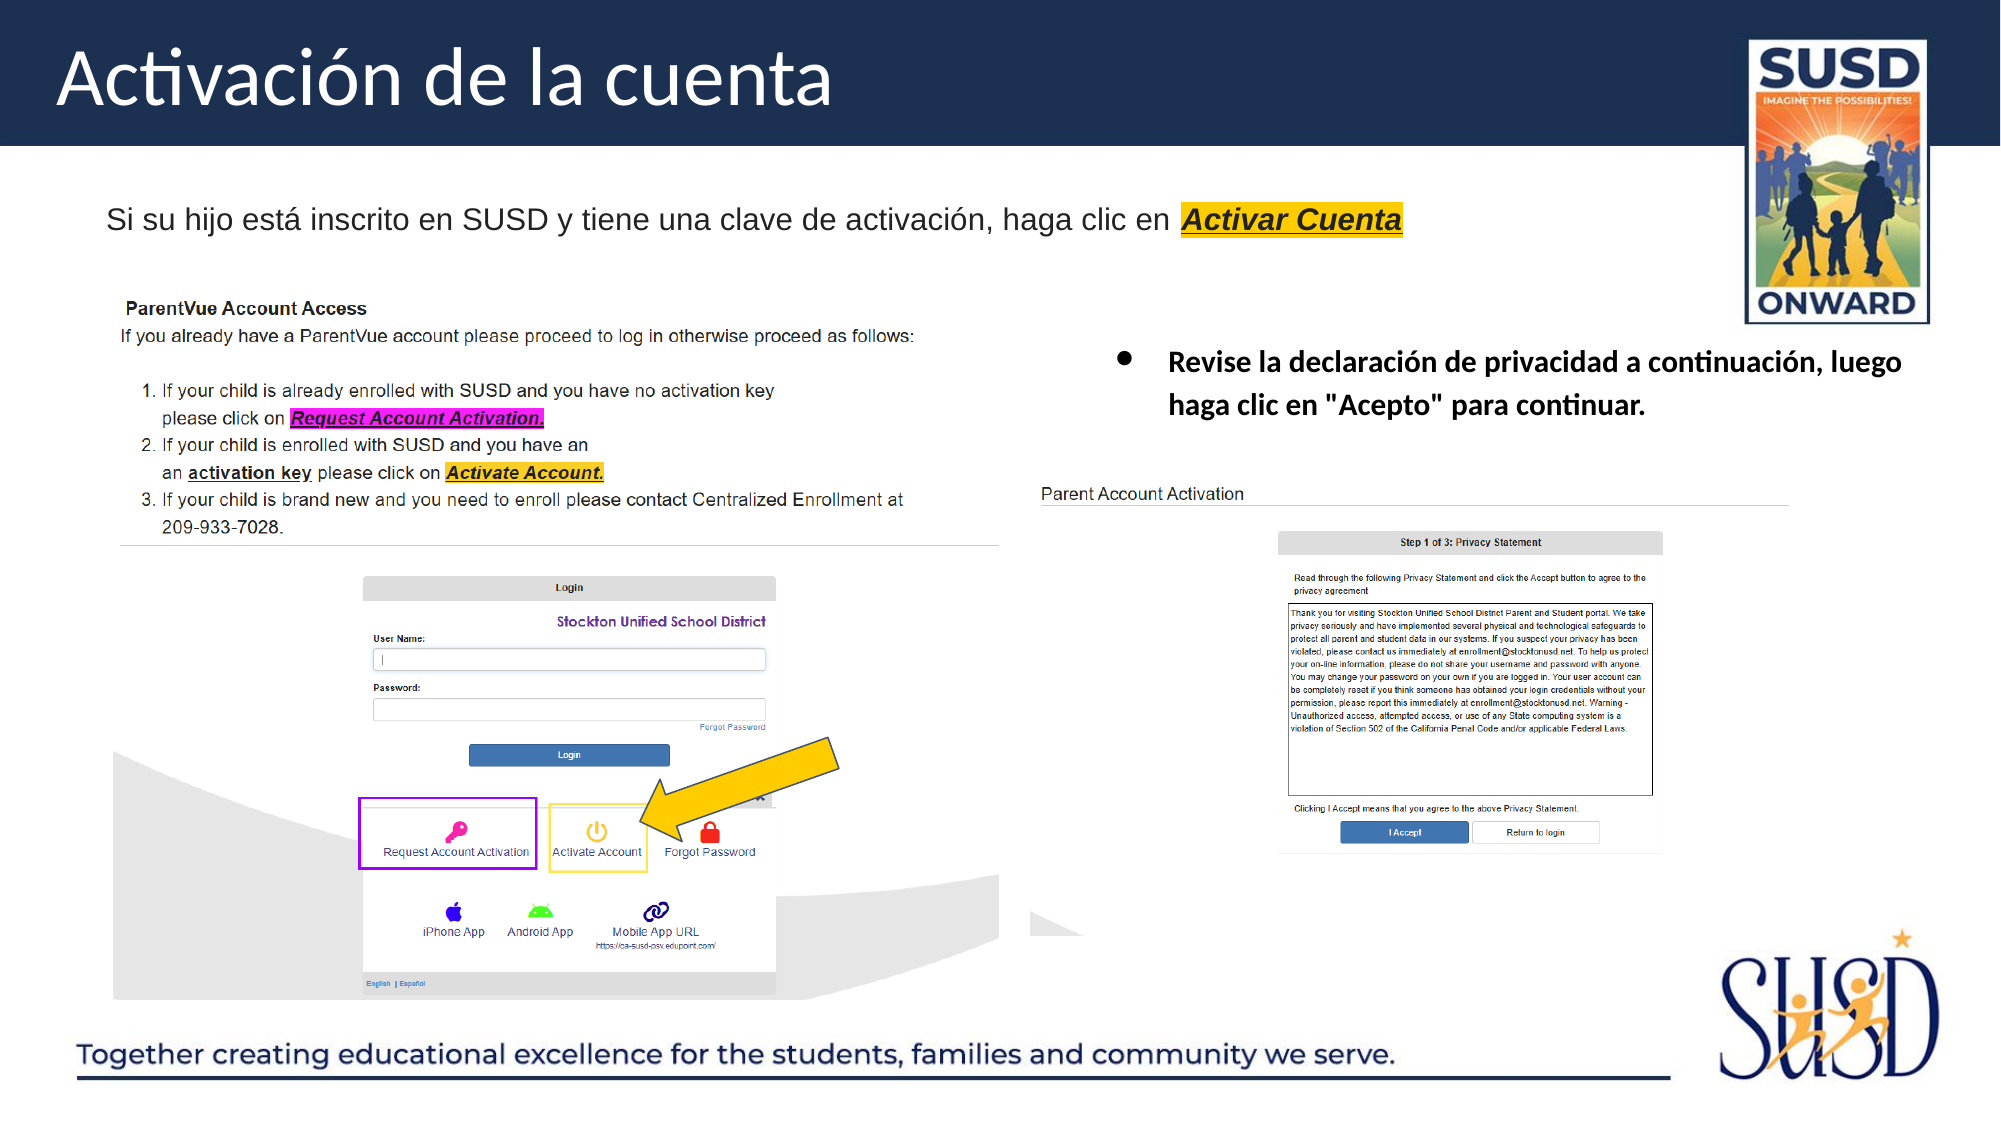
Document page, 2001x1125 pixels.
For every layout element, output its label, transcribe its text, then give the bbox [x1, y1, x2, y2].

title Activación de la cuenta [41, 36, 1966, 122]
text_box Si su hijo está inscrito en SUSD y tiene una clave de activación, haga clic en Activar Cuenta [91, 180, 1541, 270]
picture [0, 0, 2001, 1125]
text_box Revise la declaración de privacidad a continuación, luego haga clic en "Acepto" para continuar. [1078, 320, 1951, 460]
